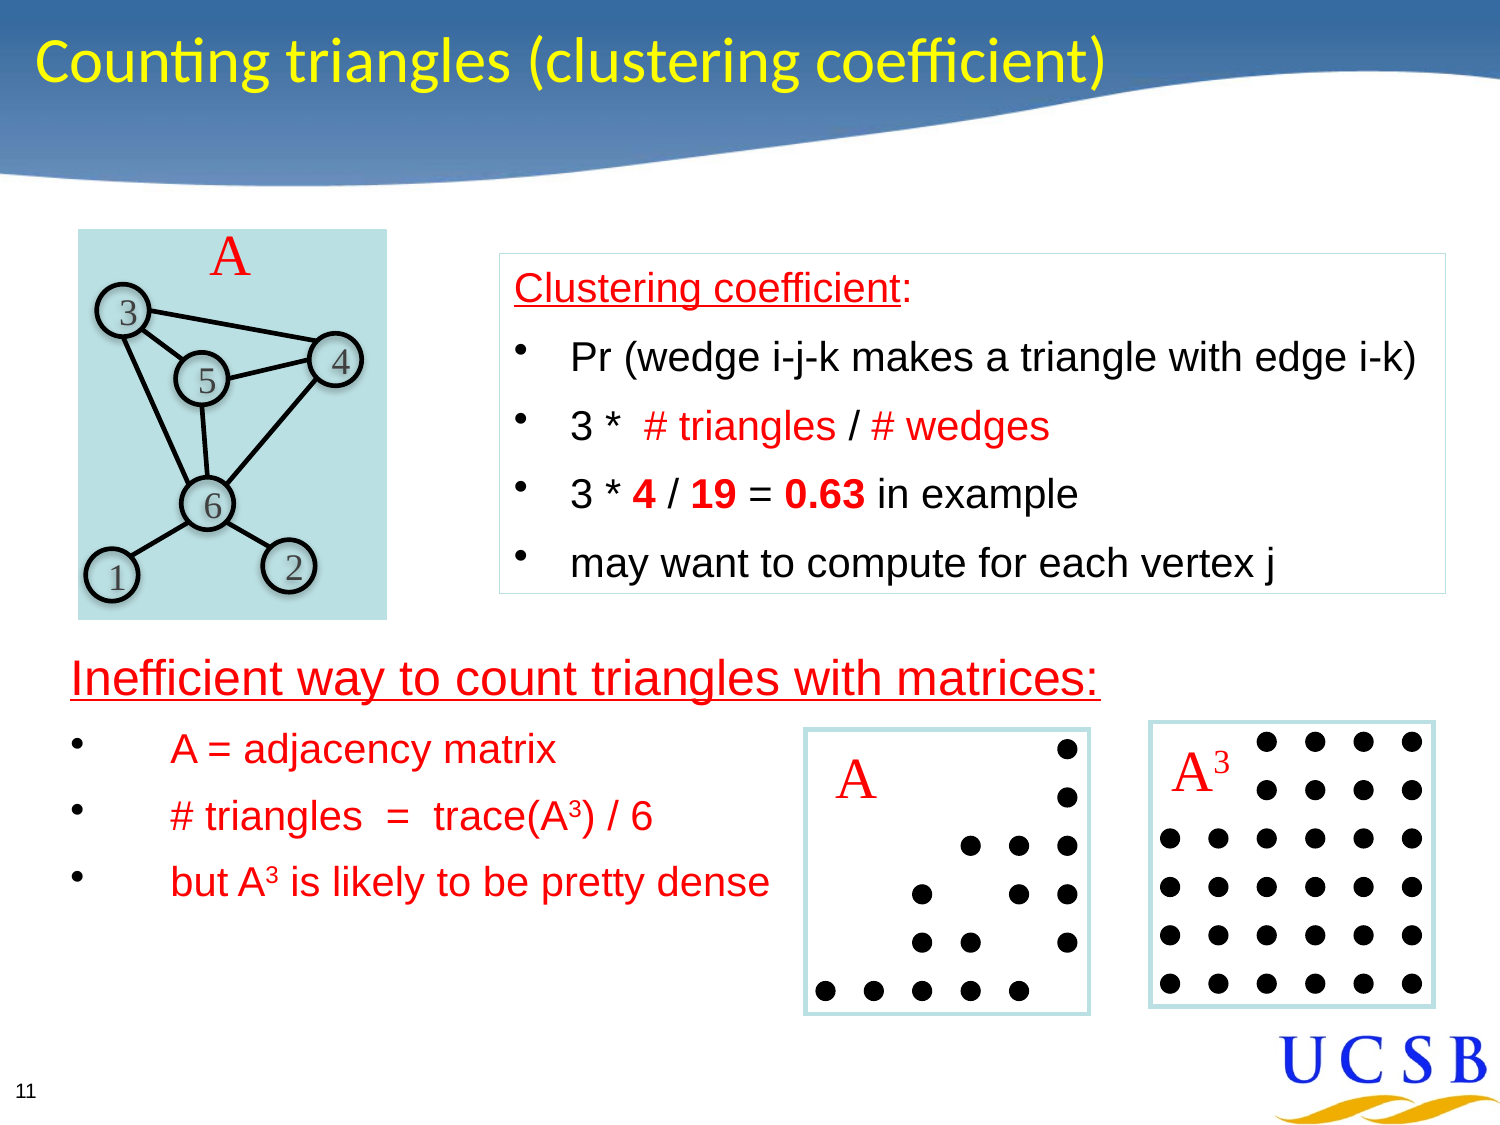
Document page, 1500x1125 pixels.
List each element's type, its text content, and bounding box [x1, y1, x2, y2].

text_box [78, 209, 387, 620]
text_box Inefficient way to count triangles with matrices: A = adjacency matrix # triangles = trace(A3) / 6 but A3 is likely to be pretty dense [55, 642, 1302, 1112]
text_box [1150, 721, 1434, 1007]
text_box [805, 729, 1090, 1015]
picture [1275, 1034, 1500, 1125]
text_box Clustering coefficient: Pr (wedge i-j-k makes a triangle with edge i-k) 3 * # triangles / # wedges 3 * 4 / 19 = 0.63 in example may want to compute for each vertex j [499, 253, 1446, 594]
picture [0, 0, 1500, 213]
